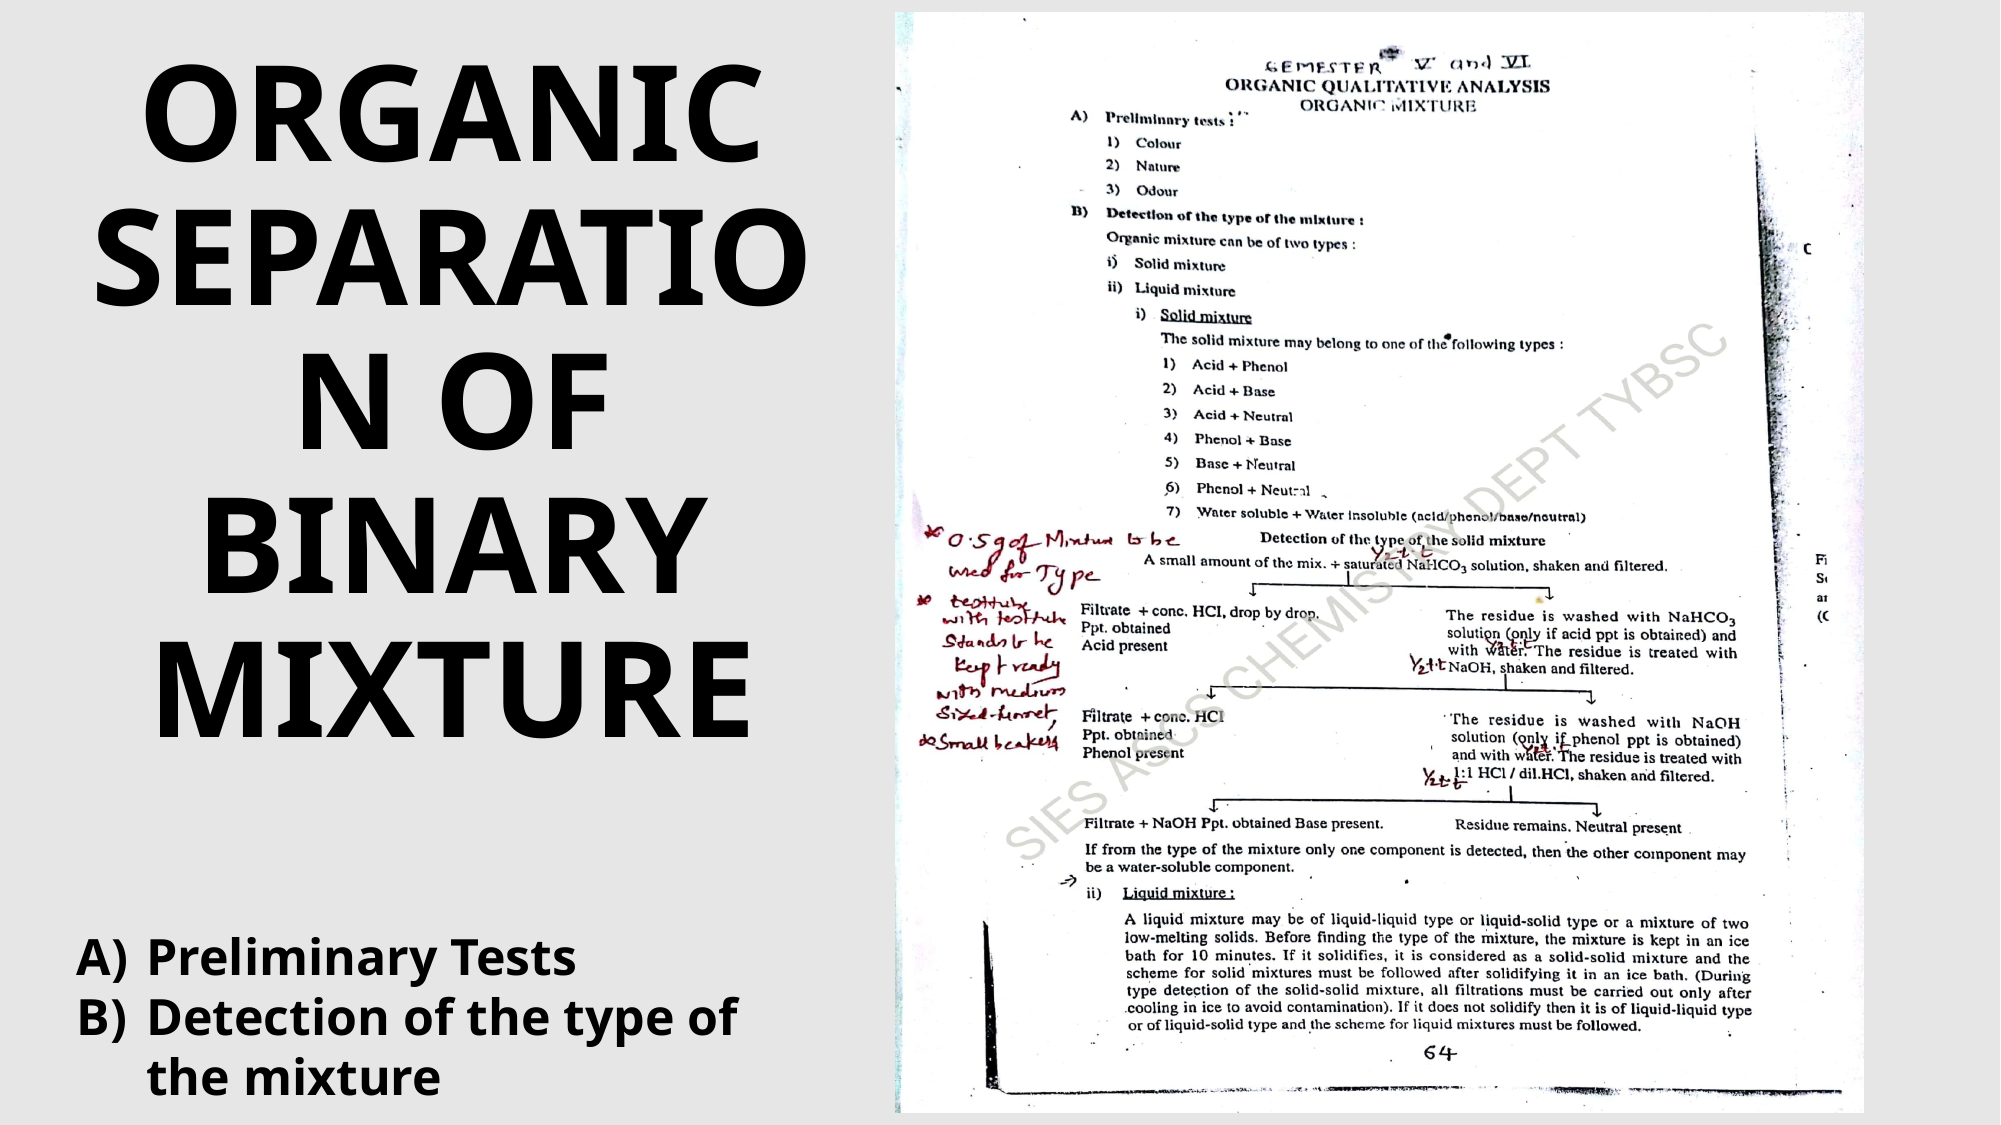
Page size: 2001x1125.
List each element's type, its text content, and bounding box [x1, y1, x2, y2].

picture [895, 12, 1864, 1113]
title ORGANIC SEPARATION OF BINARY MIXTURE [23, 68, 882, 745]
text_box Preliminary Tests Detection of the type of the mixture [26, 905, 841, 1031]
